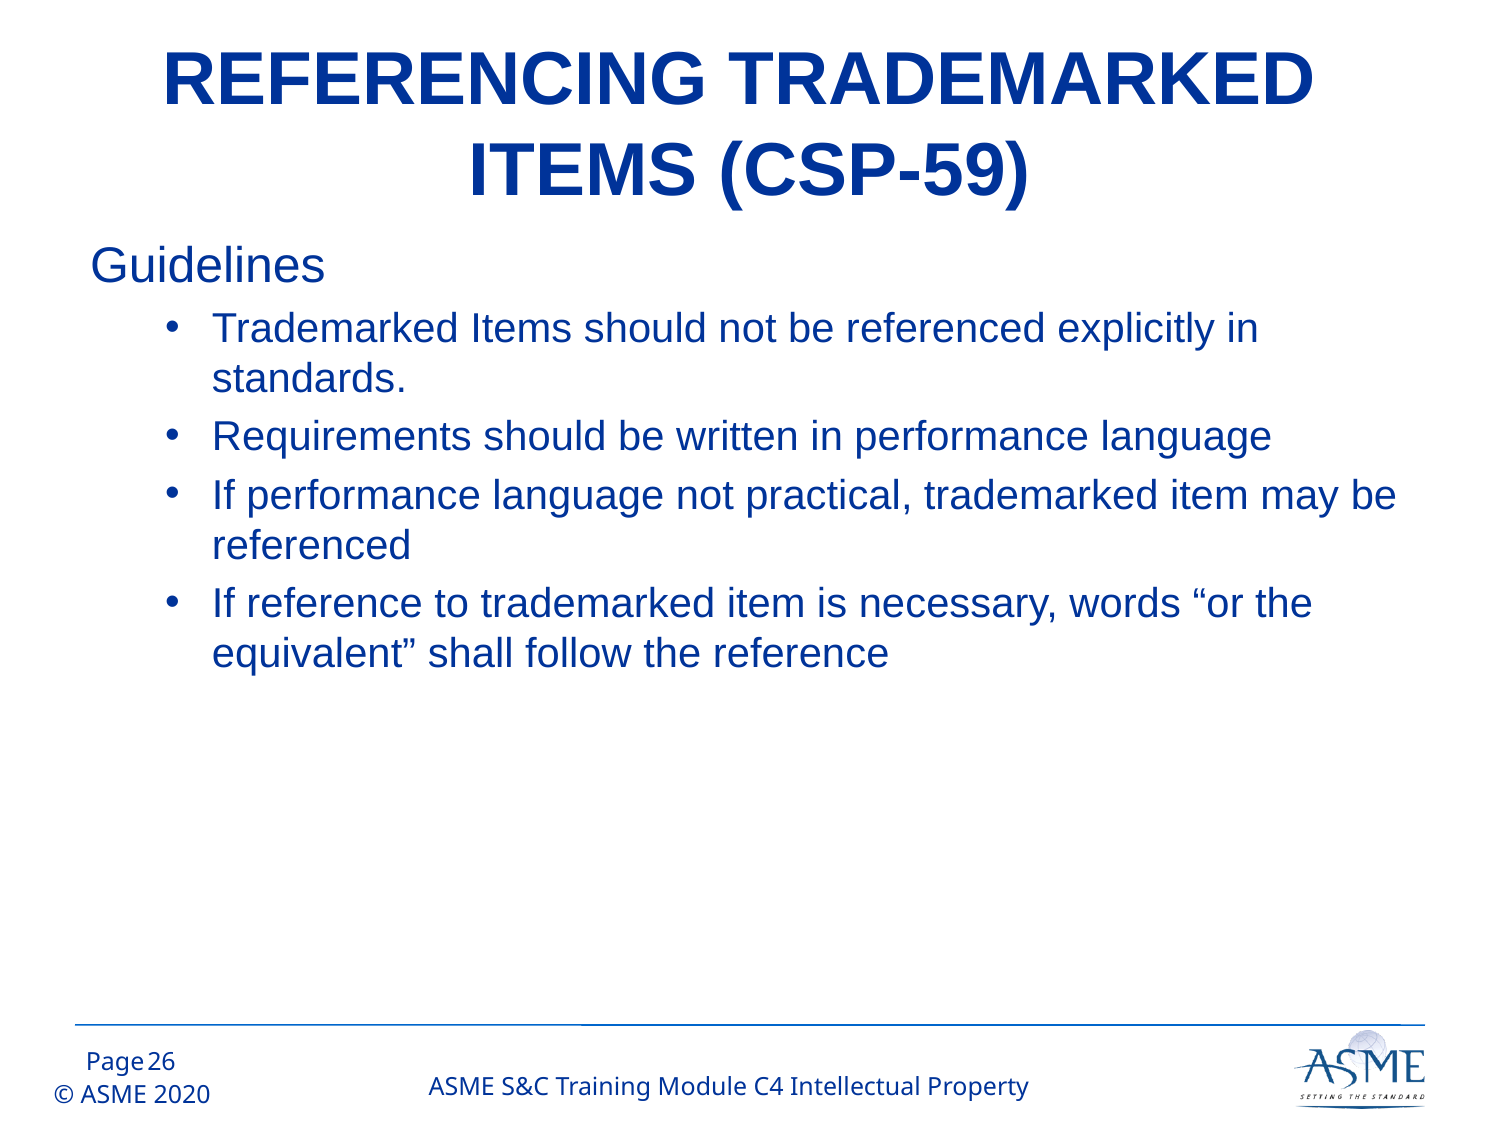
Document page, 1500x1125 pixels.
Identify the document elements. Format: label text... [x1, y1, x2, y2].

picture [1294, 1030, 1425, 1109]
list Guidelines Trademarked Items should not be referenced explicitly in standards. Requirements should be written in performance language If performance language not practical, trademarked item may be referenced If reference to trademarked item is necessary, words “or the equivalent” shall follow the reference [75, 224, 1425, 1020]
footer ASME S&C Training Module C4 Intellectual Property [229, 1062, 1230, 1103]
title REFERENCING TRADEMARKED ITEMS (CSP-59) [37, 45, 1463, 195]
slide_number 25 [132, 1037, 204, 1073]
